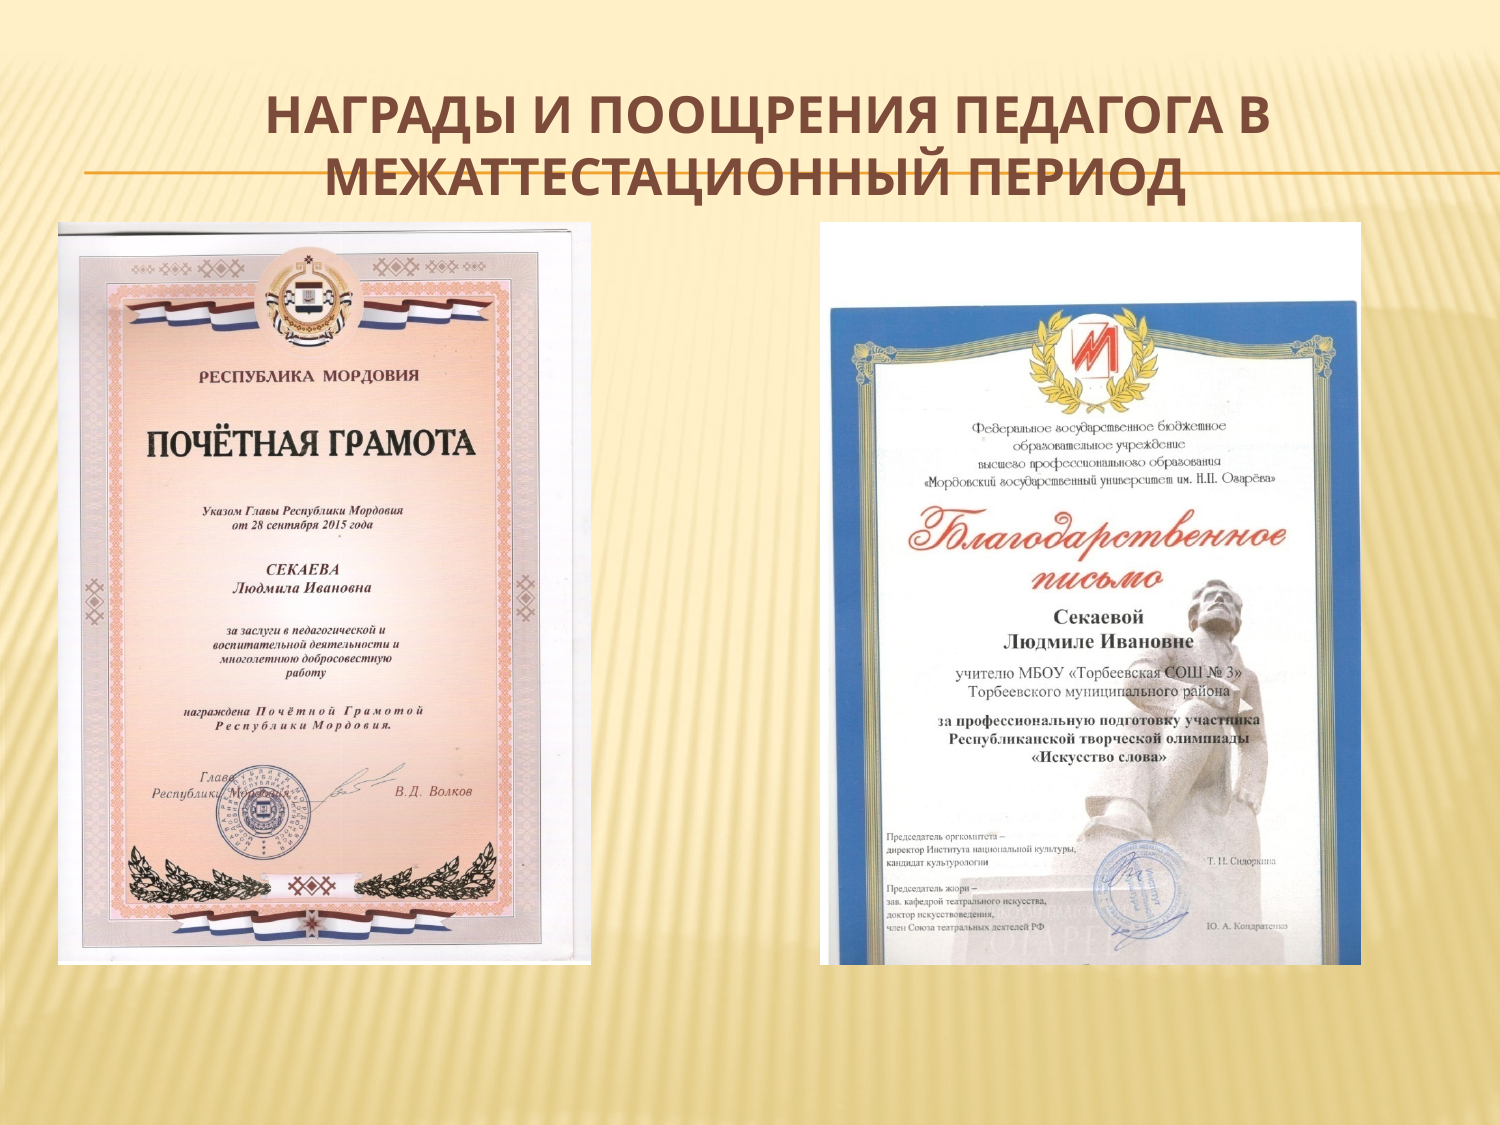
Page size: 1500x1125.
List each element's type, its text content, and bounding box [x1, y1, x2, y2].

title Награды и поощрения педагога в межаттестационный период [49, 75, 1475, 213]
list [820, 222, 1361, 966]
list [58, 222, 591, 966]
